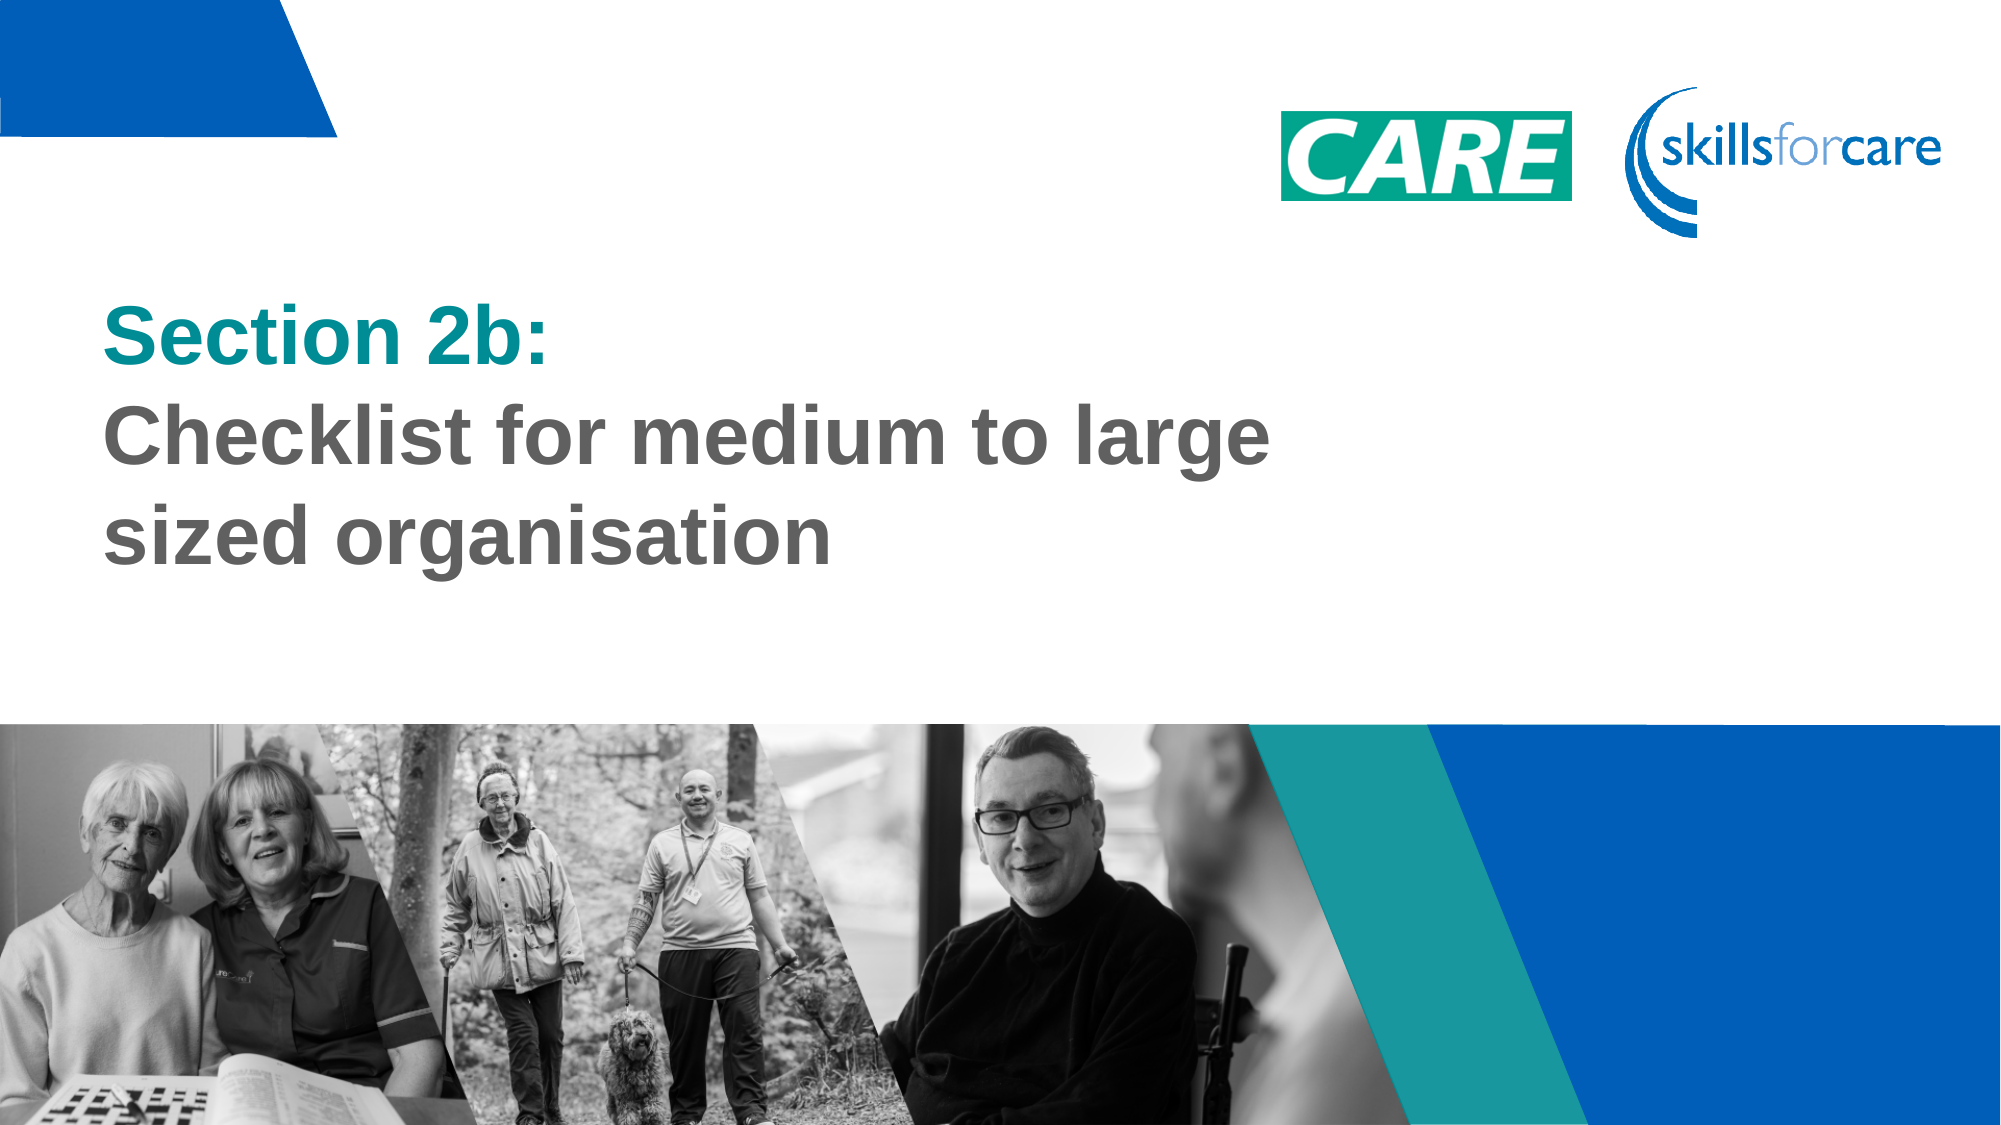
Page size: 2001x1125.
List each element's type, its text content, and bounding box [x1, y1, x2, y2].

picture [0, 724, 1409, 1125]
picture [1281, 111, 1572, 201]
picture [1625, 87, 1941, 238]
title Section 2b: Checklist for medium to large sized organisation [88, 273, 1622, 366]
